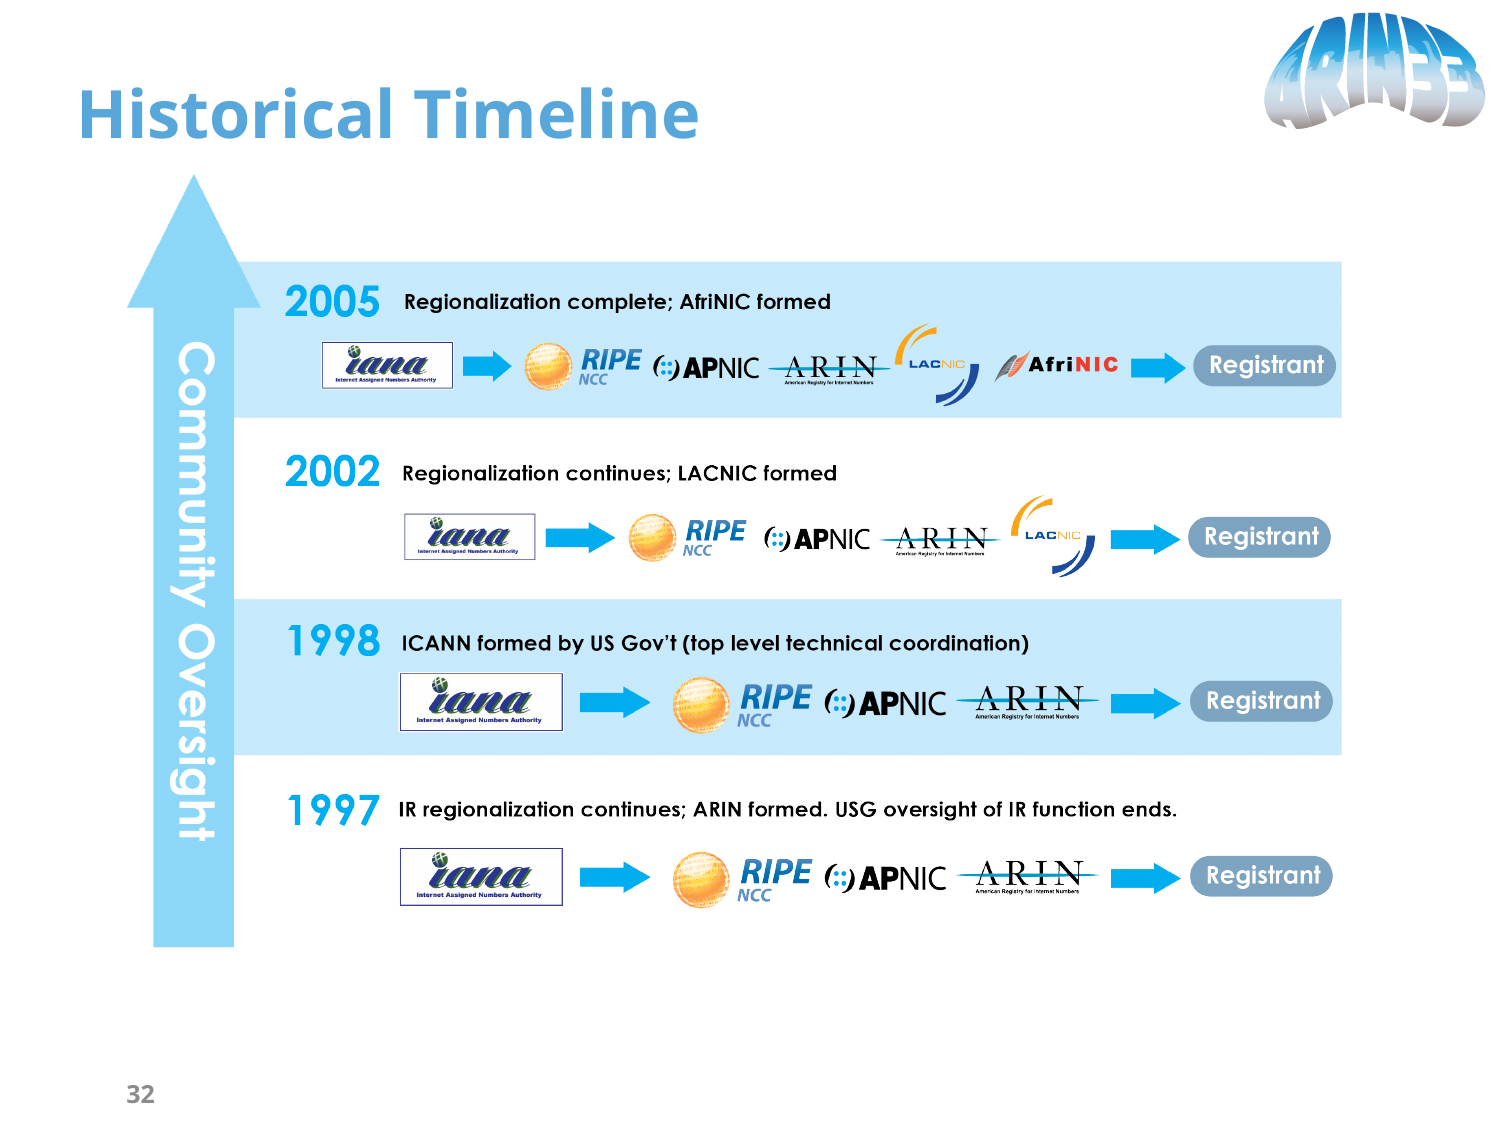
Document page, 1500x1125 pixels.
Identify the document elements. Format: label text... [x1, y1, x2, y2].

title Historical Timeline [61, 26, 1456, 198]
picture [0, 0, 1500, 1125]
slide_number 32 [52, 1065, 170, 1125]
